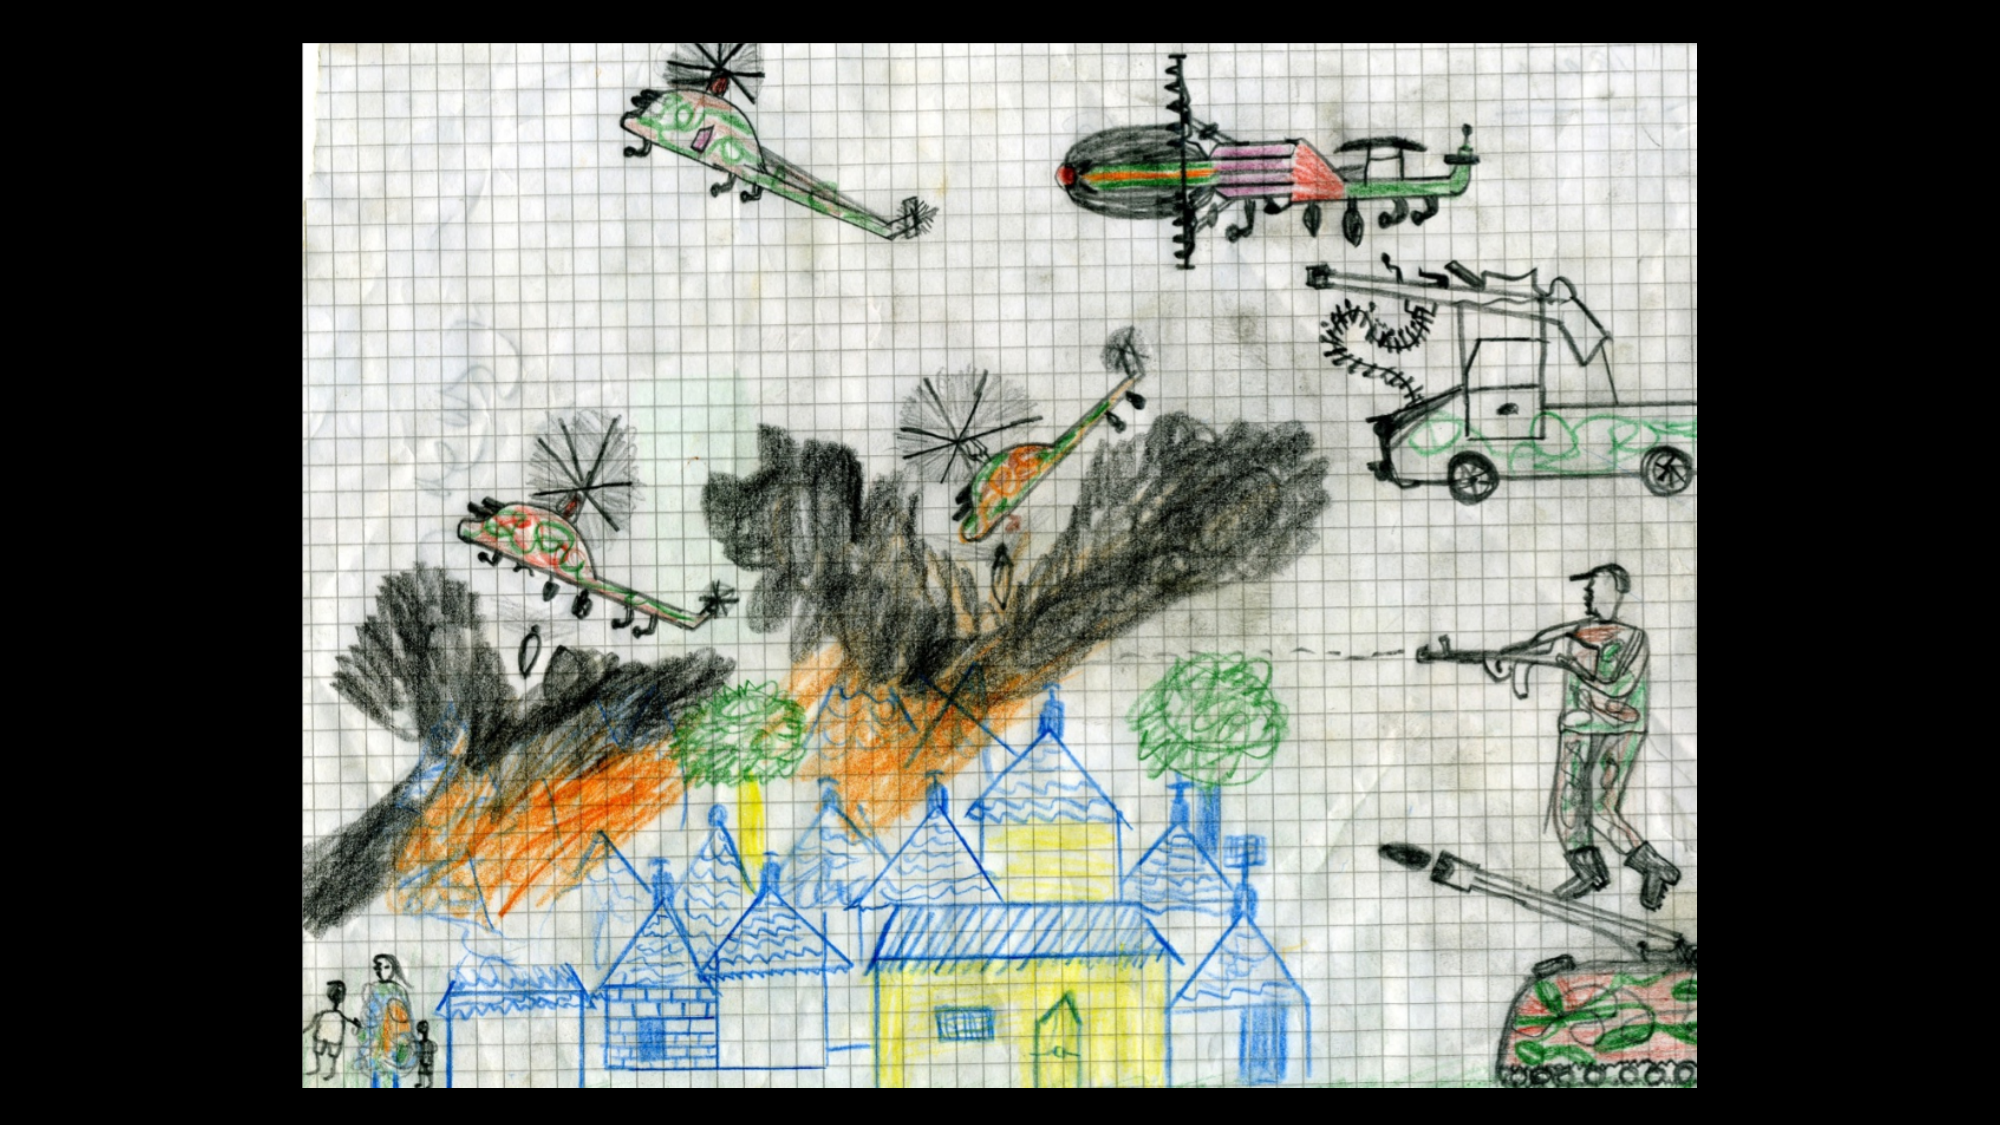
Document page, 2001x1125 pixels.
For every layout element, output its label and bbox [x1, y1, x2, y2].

picture [304, 0, 1697, 1125]
